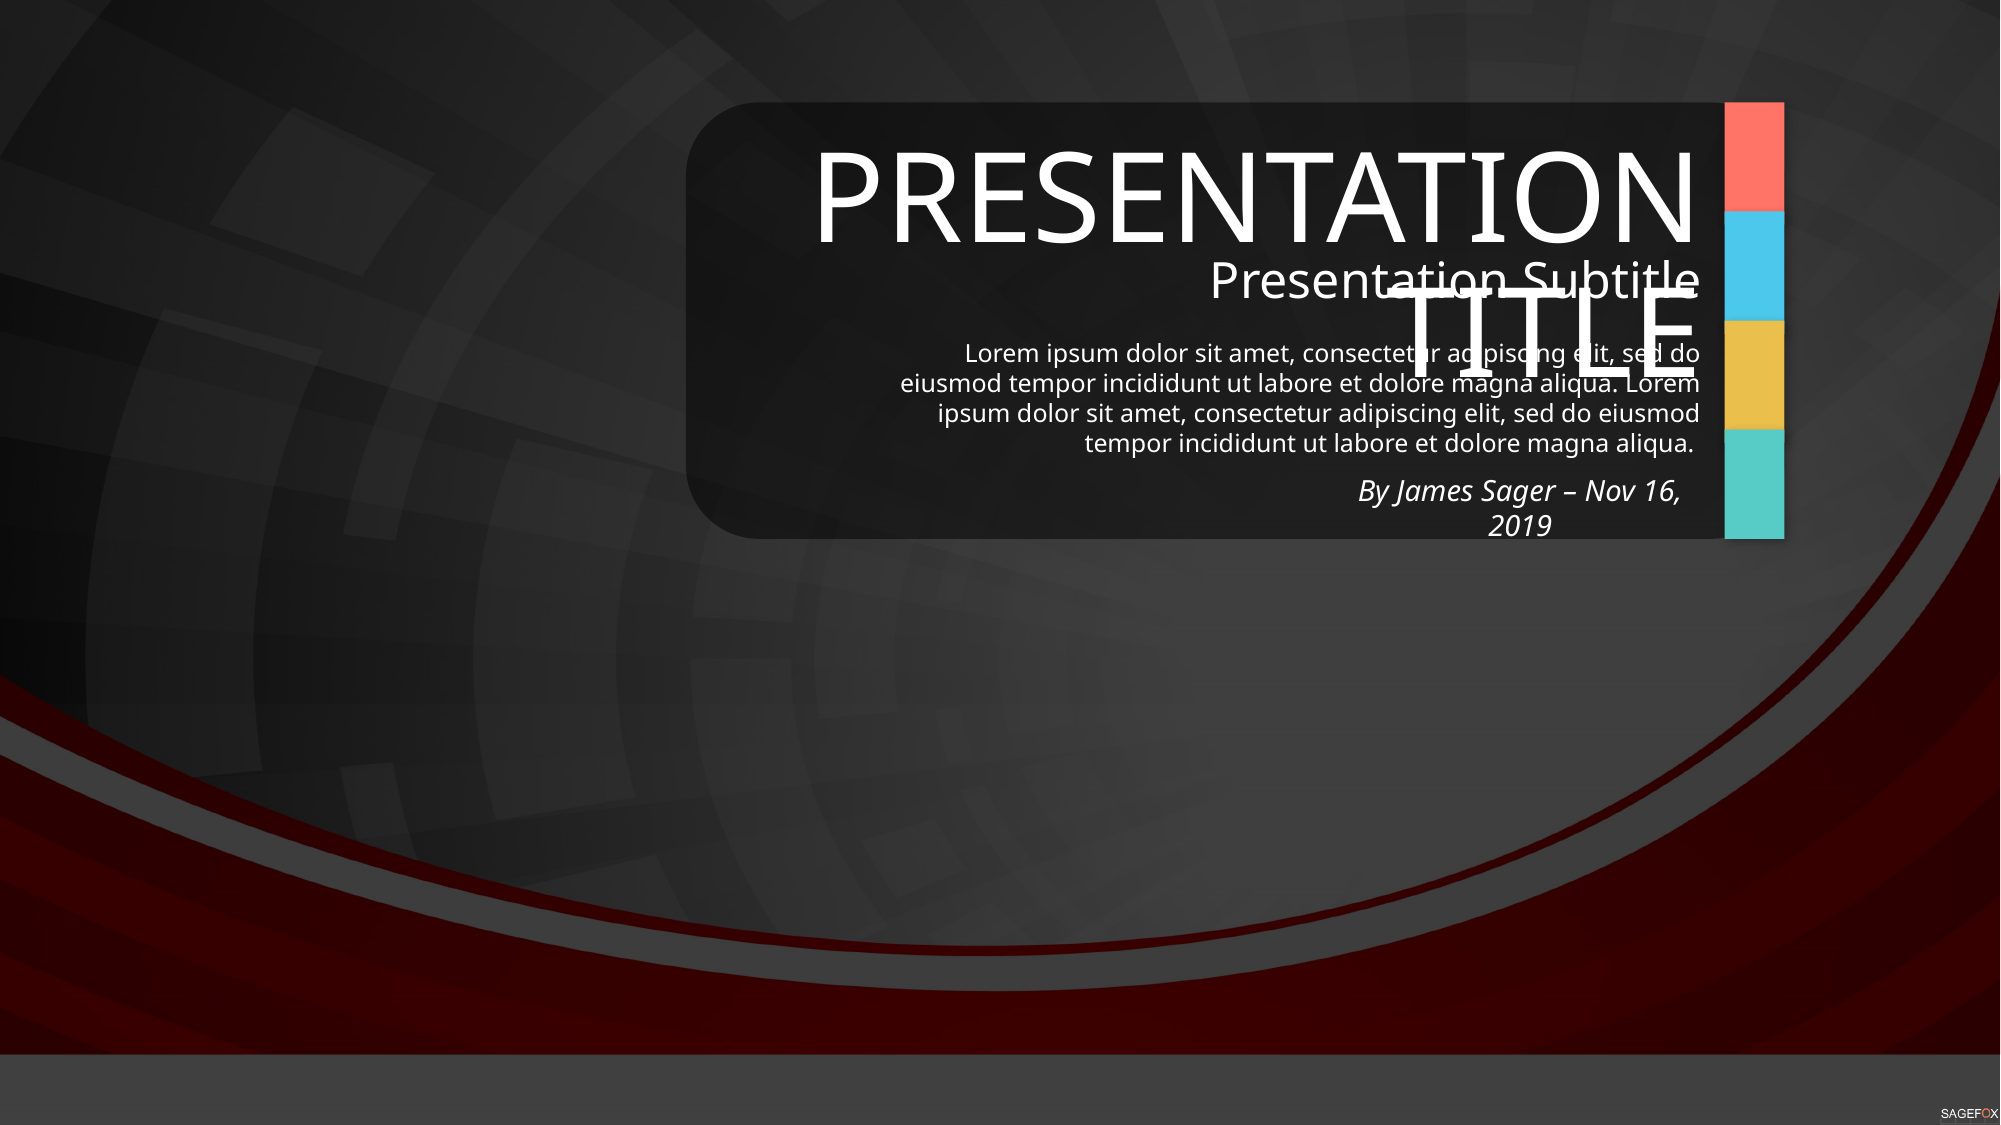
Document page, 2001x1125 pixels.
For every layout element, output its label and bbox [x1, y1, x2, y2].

picture [0, 0, 2001, 1125]
text_box [685, 102, 1785, 539]
text_box [730, 127, 1725, 533]
